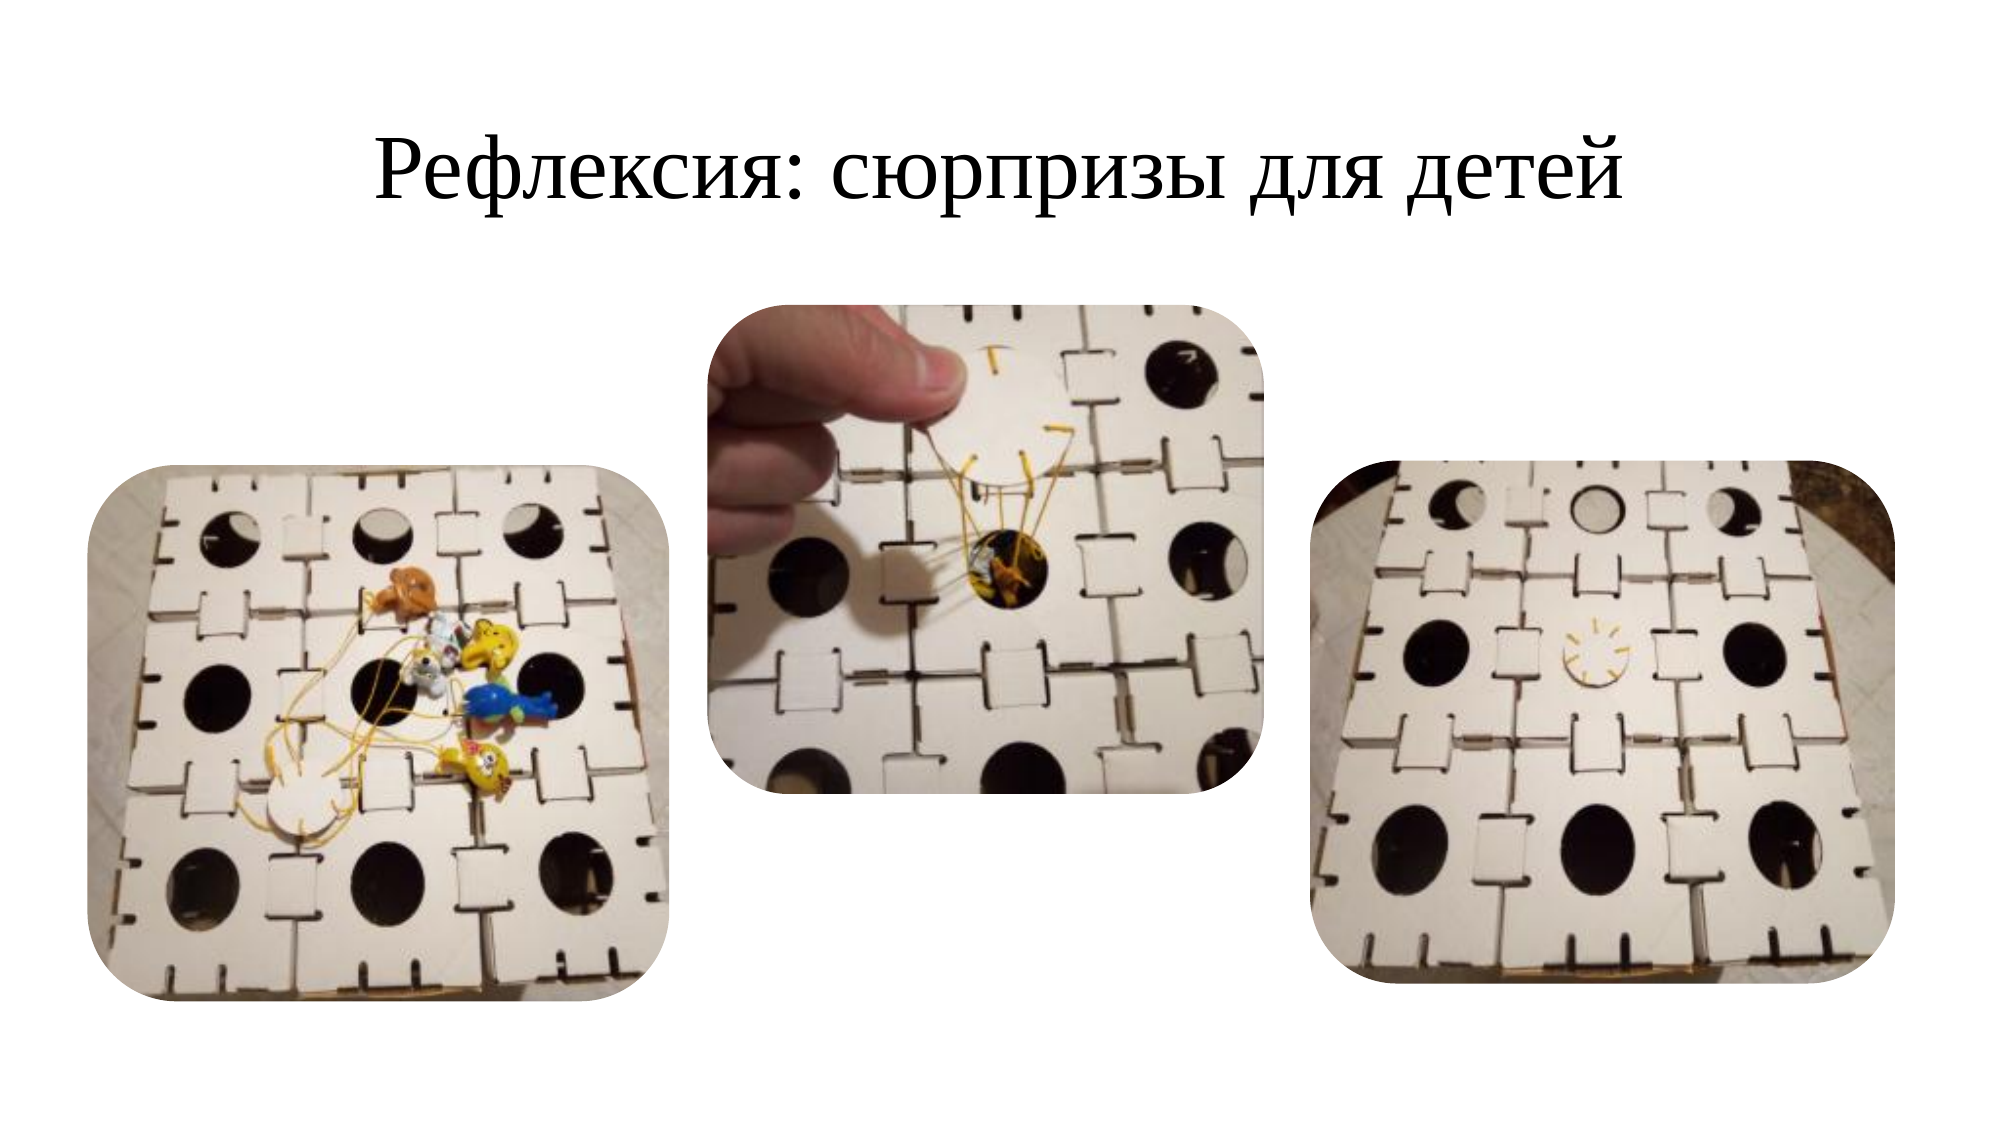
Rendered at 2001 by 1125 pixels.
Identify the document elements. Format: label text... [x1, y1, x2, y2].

picture [707, 304, 1265, 795]
title Рефлексия: сюрпризы для детей [137, 59, 1863, 278]
picture [87, 464, 670, 1002]
picture [1309, 460, 1896, 984]
